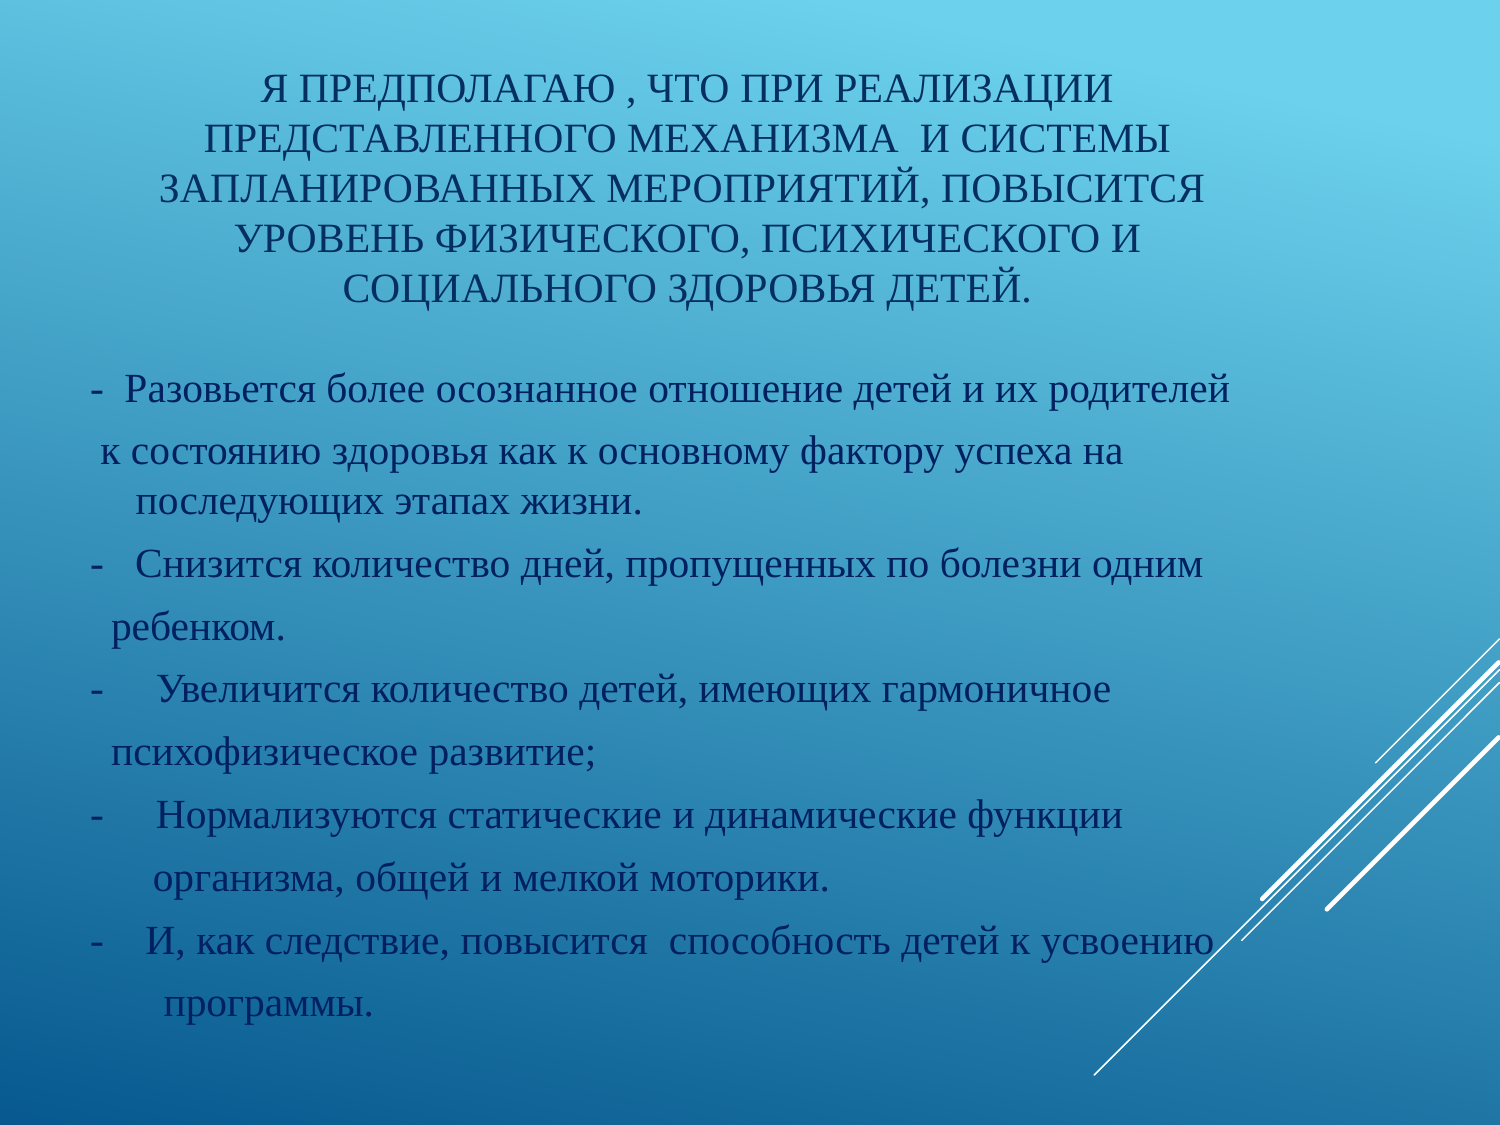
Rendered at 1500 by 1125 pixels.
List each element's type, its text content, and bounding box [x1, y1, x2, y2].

title Я предполагаю , что при реализации представленного механизма и системы запланированных мероприятий, повысится уровень физического, психического и социального здоровья детей. [75, 93, 1300, 329]
list - Разовьется более осознанное отношение детей и их родителей к состоянию здоровья как к основному фактору успеха на последующих этапах жизни. - Снизится количество дней, пропущенных по болезни одним ребенком. - Увеличится количество детей, имеющих гармоничное психофизическое развитие; - Нормализуются статические и динамические функции организма, общей и мелкой моторики. - И, как следствие, повысится способность детей к усвоению программы. [75, 351, 1300, 1062]
